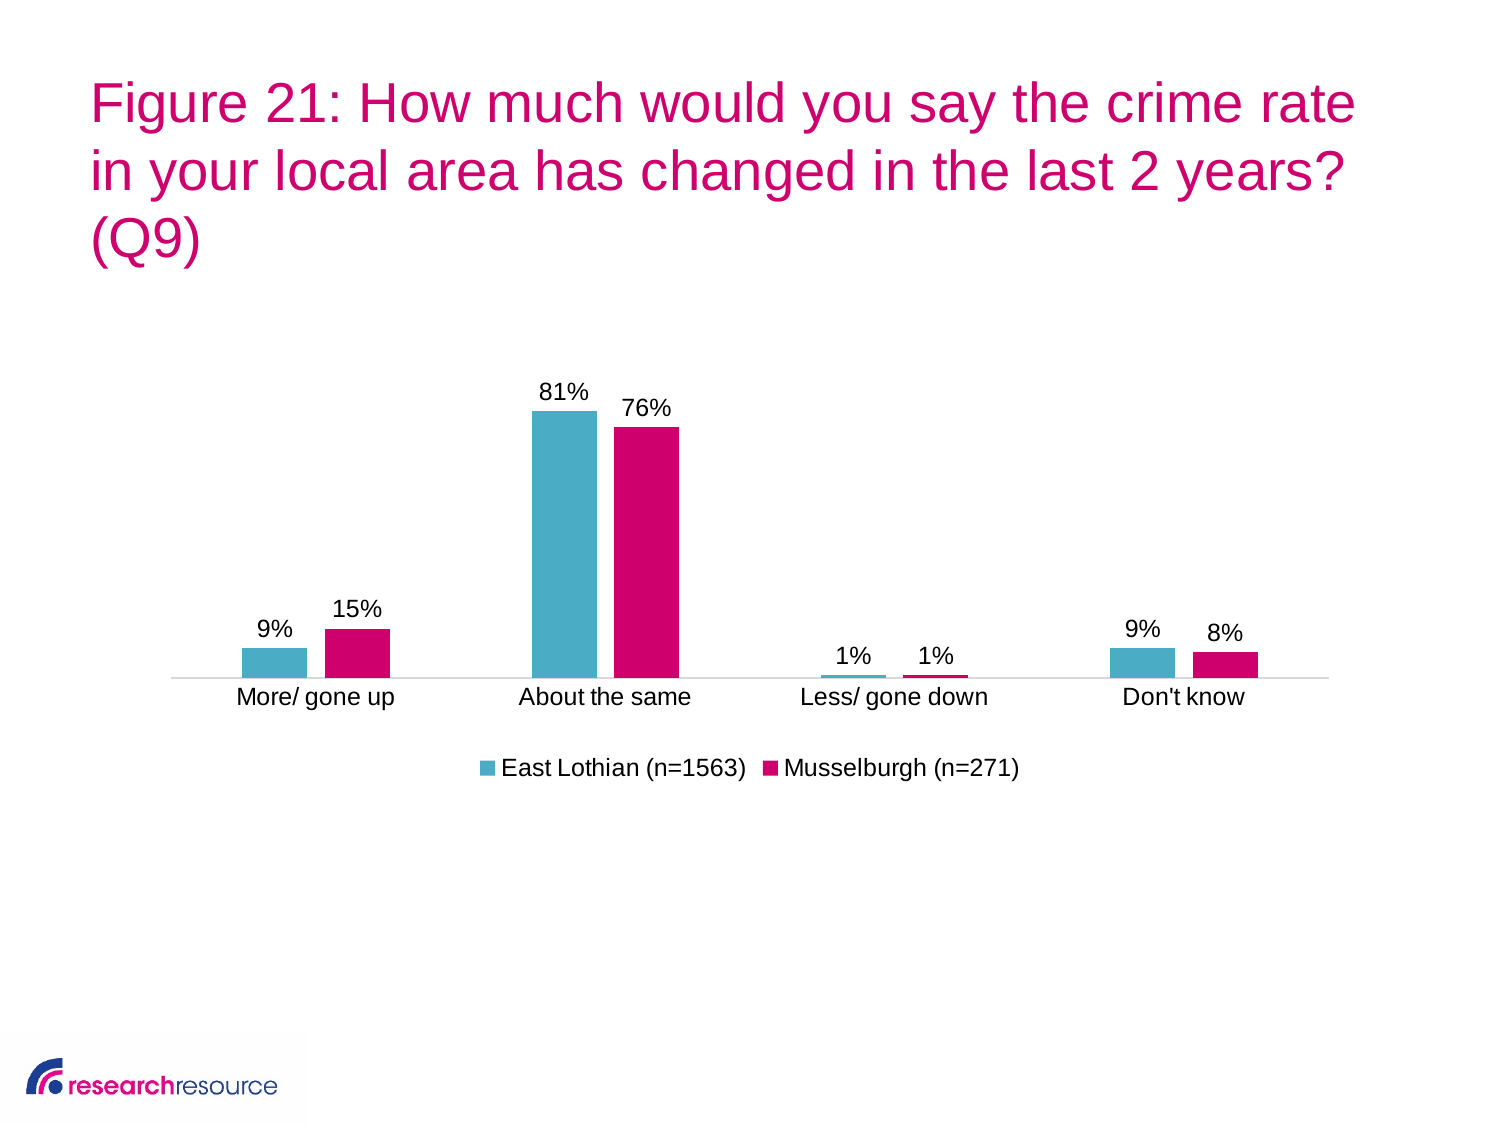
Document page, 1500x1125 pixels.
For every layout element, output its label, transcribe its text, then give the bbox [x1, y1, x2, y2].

picture [0, 1033, 307, 1125]
chart [148, 337, 1352, 788]
title Figure 21: How much would you say the crime rate in your local area has changed in the last 2 years? (Q9) [75, 45, 1425, 291]
